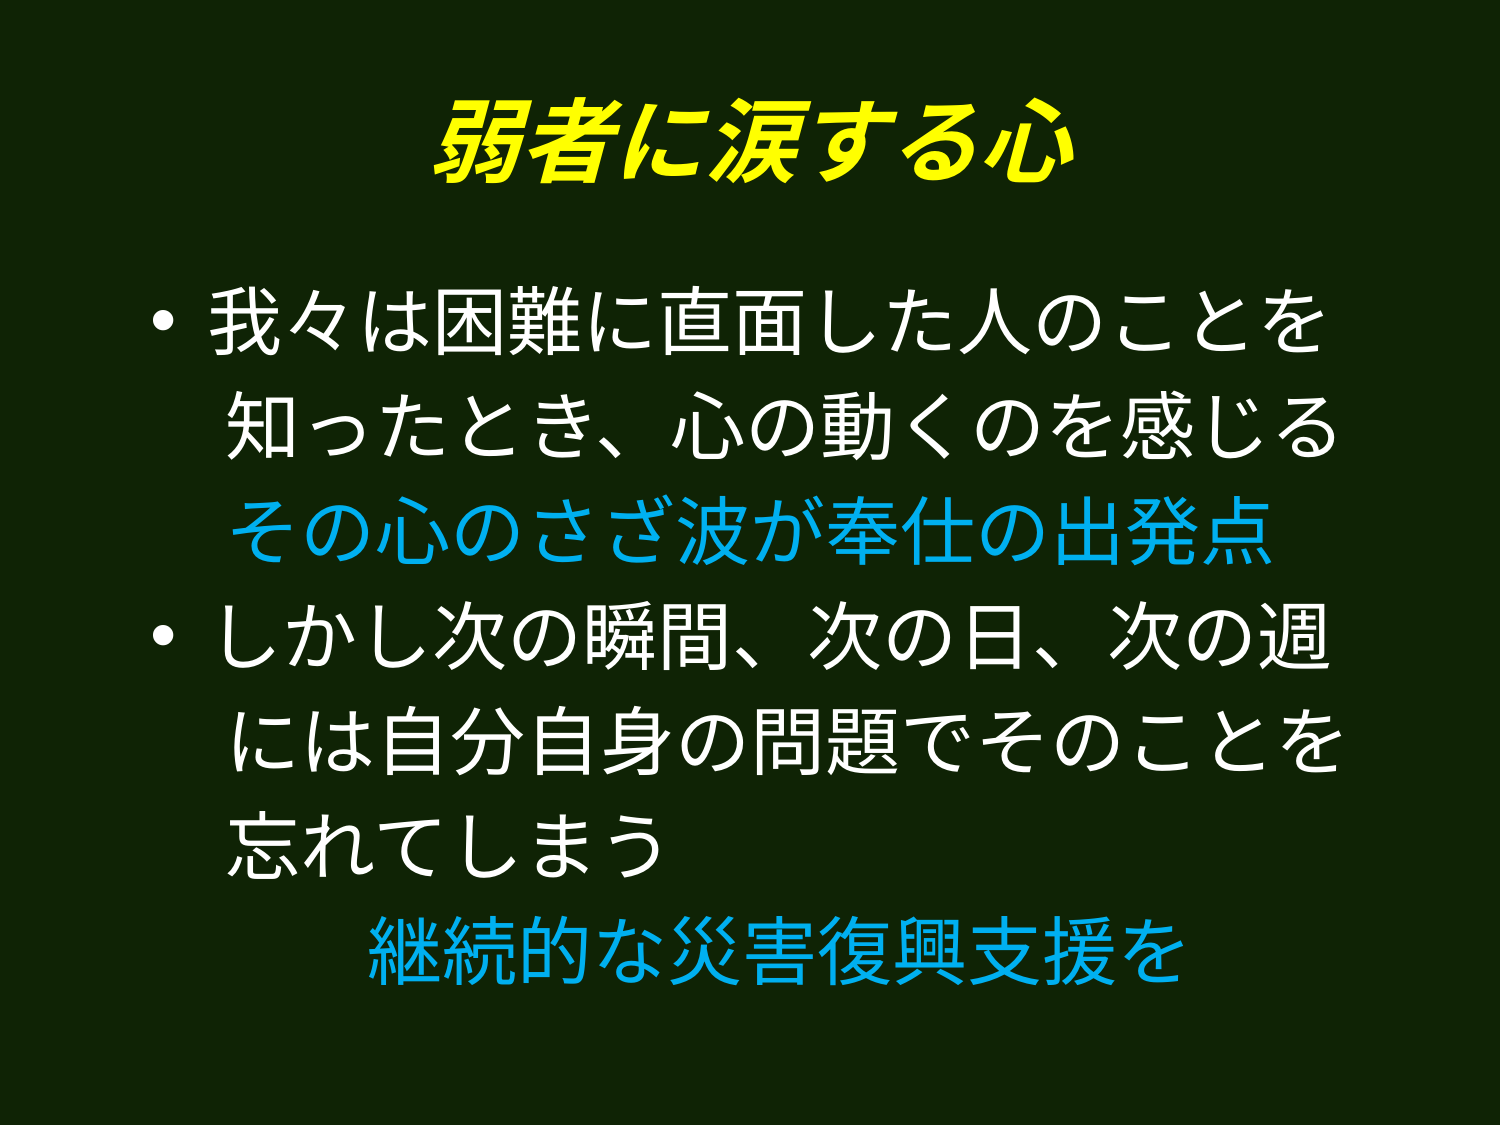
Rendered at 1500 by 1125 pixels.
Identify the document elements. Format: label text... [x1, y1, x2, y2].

list 我々は困難に直面した人のことを 知ったとき、心の動くのを感じる その心のさざ波が奉仕の出発点 しかし次の瞬間、次の日、次の週 には自分自身の問題でそのことを 忘れてしまう 継続的な災害復興支援を [135, 267, 1425, 1024]
title 弱者に涙する心 [75, 45, 1425, 233]
